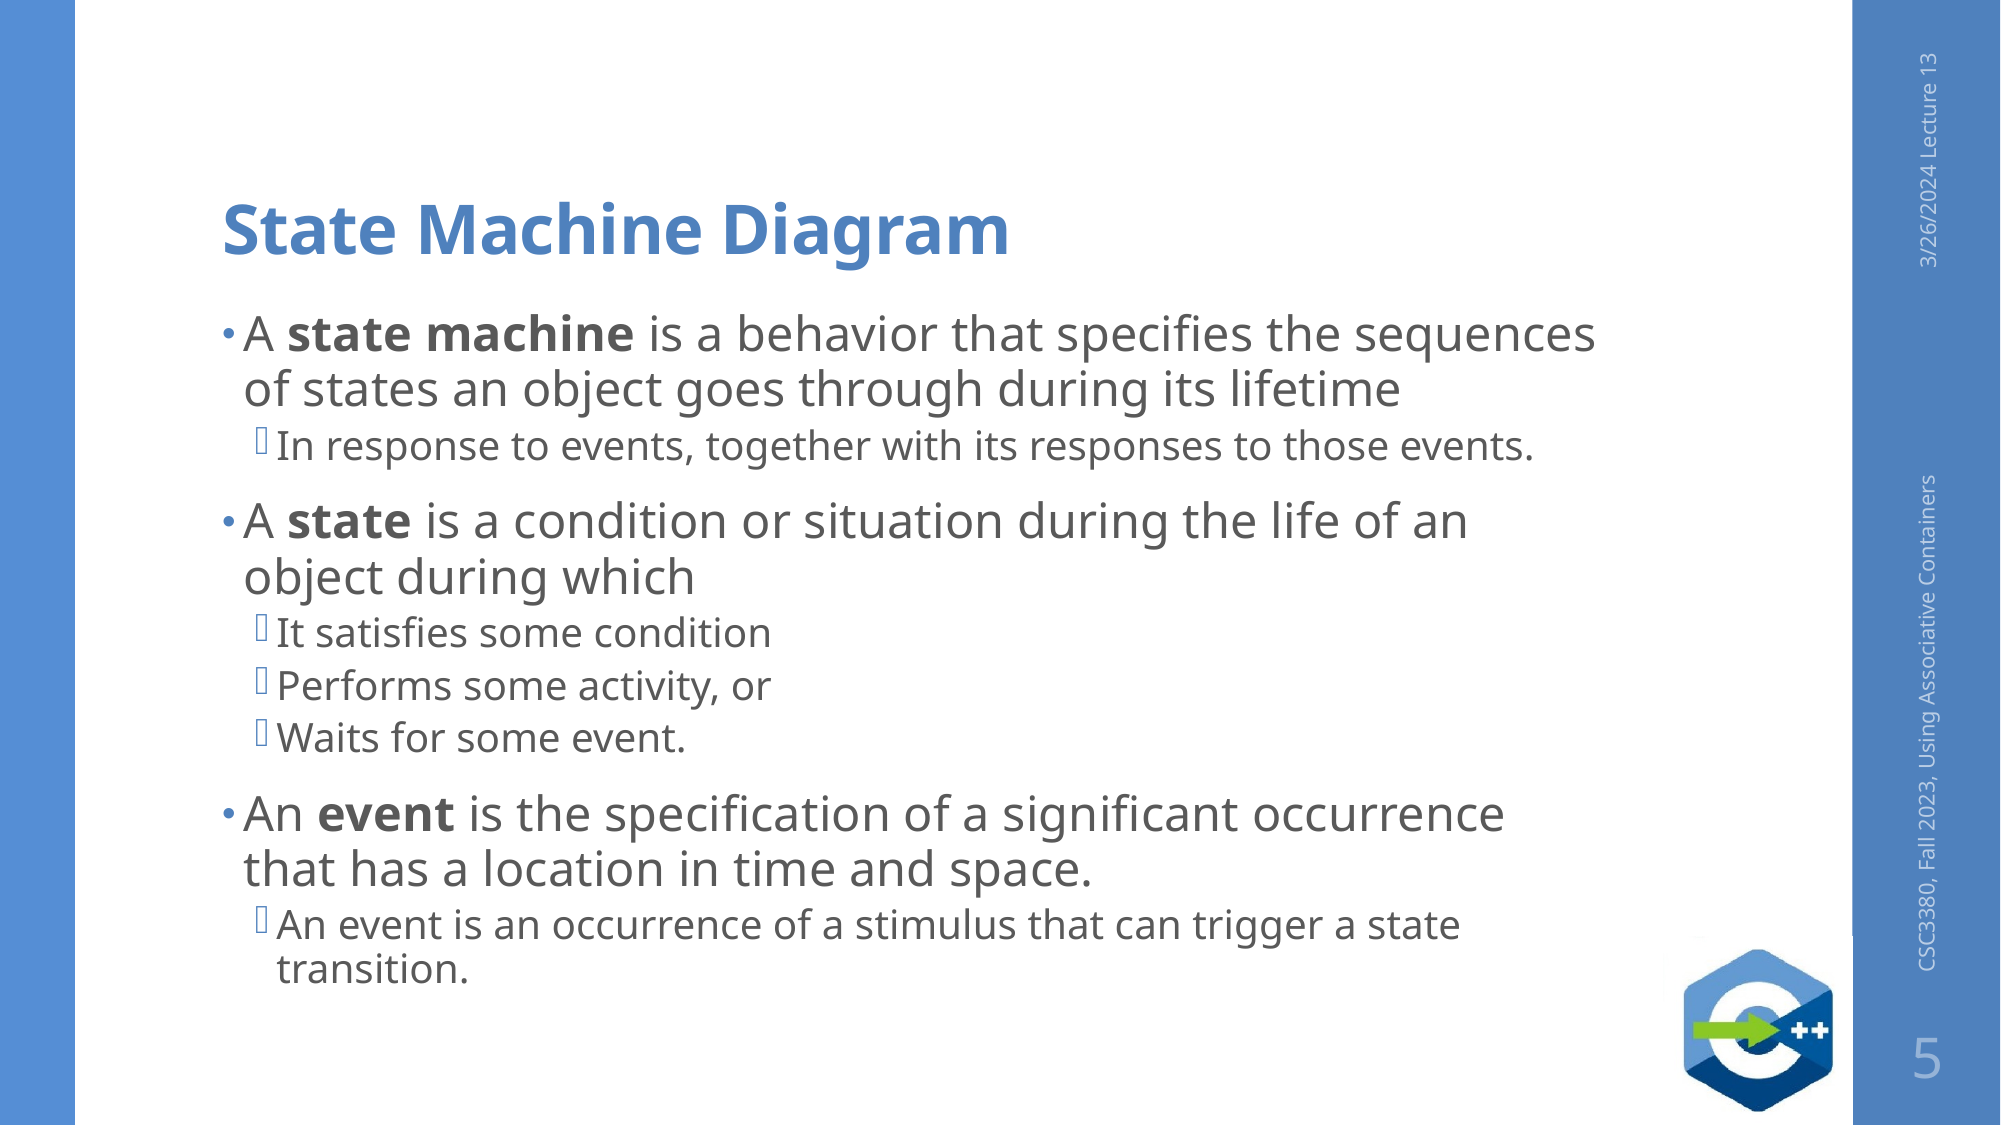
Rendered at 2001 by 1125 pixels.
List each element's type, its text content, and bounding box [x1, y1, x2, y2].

title State Machine Diagram [206, 48, 1797, 278]
list A state machine is a behavior that specifies the sequences of states an object goes through during its lifetime In response to events, together with its responses to those events. A state is a condition or situation during the life of an object during which It satisfies some condition Performs some activity, or Waits for some event. An event is the specification of a significant occurrence that has a location in time and space. An event is an occurrence of a stimulus that can trigger a state transition. [206, 299, 1617, 1014]
picture [1663, 936, 1853, 1125]
footer CSC3380, Fall 2023, Using Associative Containers [1897, 400, 1958, 988]
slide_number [1897, 37, 1958, 351]
slide_number 5 [1852, 1012, 2000, 1110]
